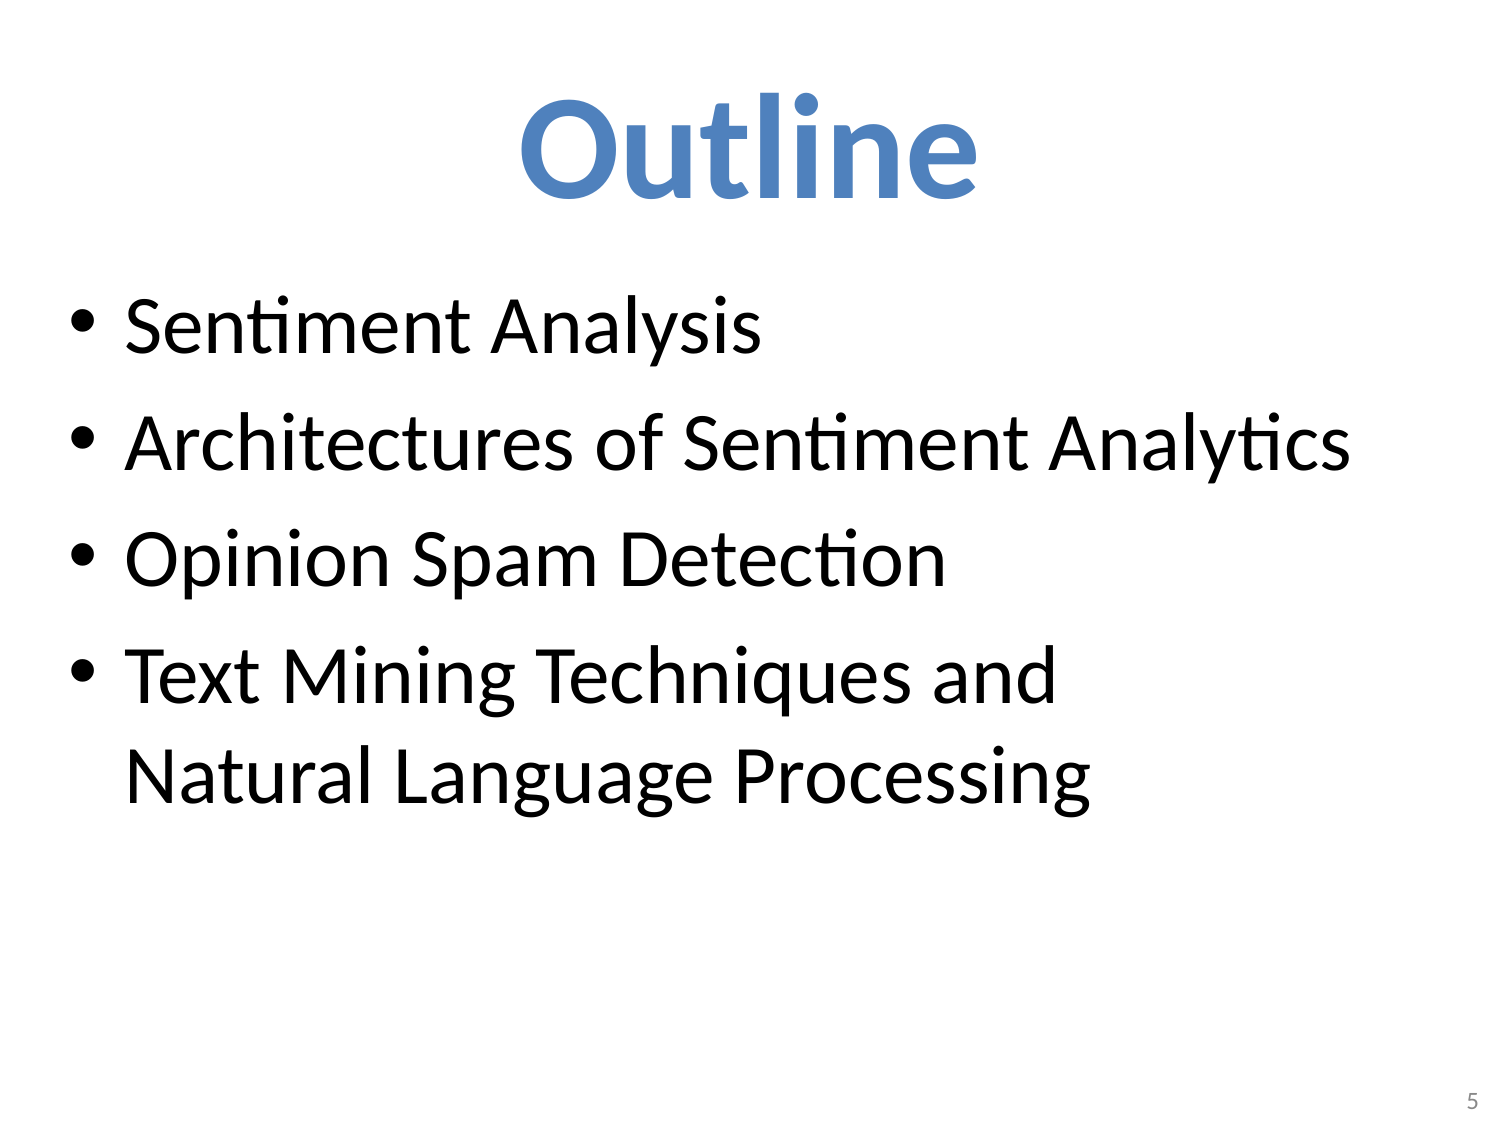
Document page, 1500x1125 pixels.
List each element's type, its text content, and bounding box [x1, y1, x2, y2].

slide_number 5 [1144, 1069, 1495, 1125]
title Outline [75, 45, 1425, 233]
list Sentiment Analysis Architectures of Sentiment Analytics Opinion Spam Detection Text Mining Techniques and Natural Language Processing [53, 262, 1425, 1005]
